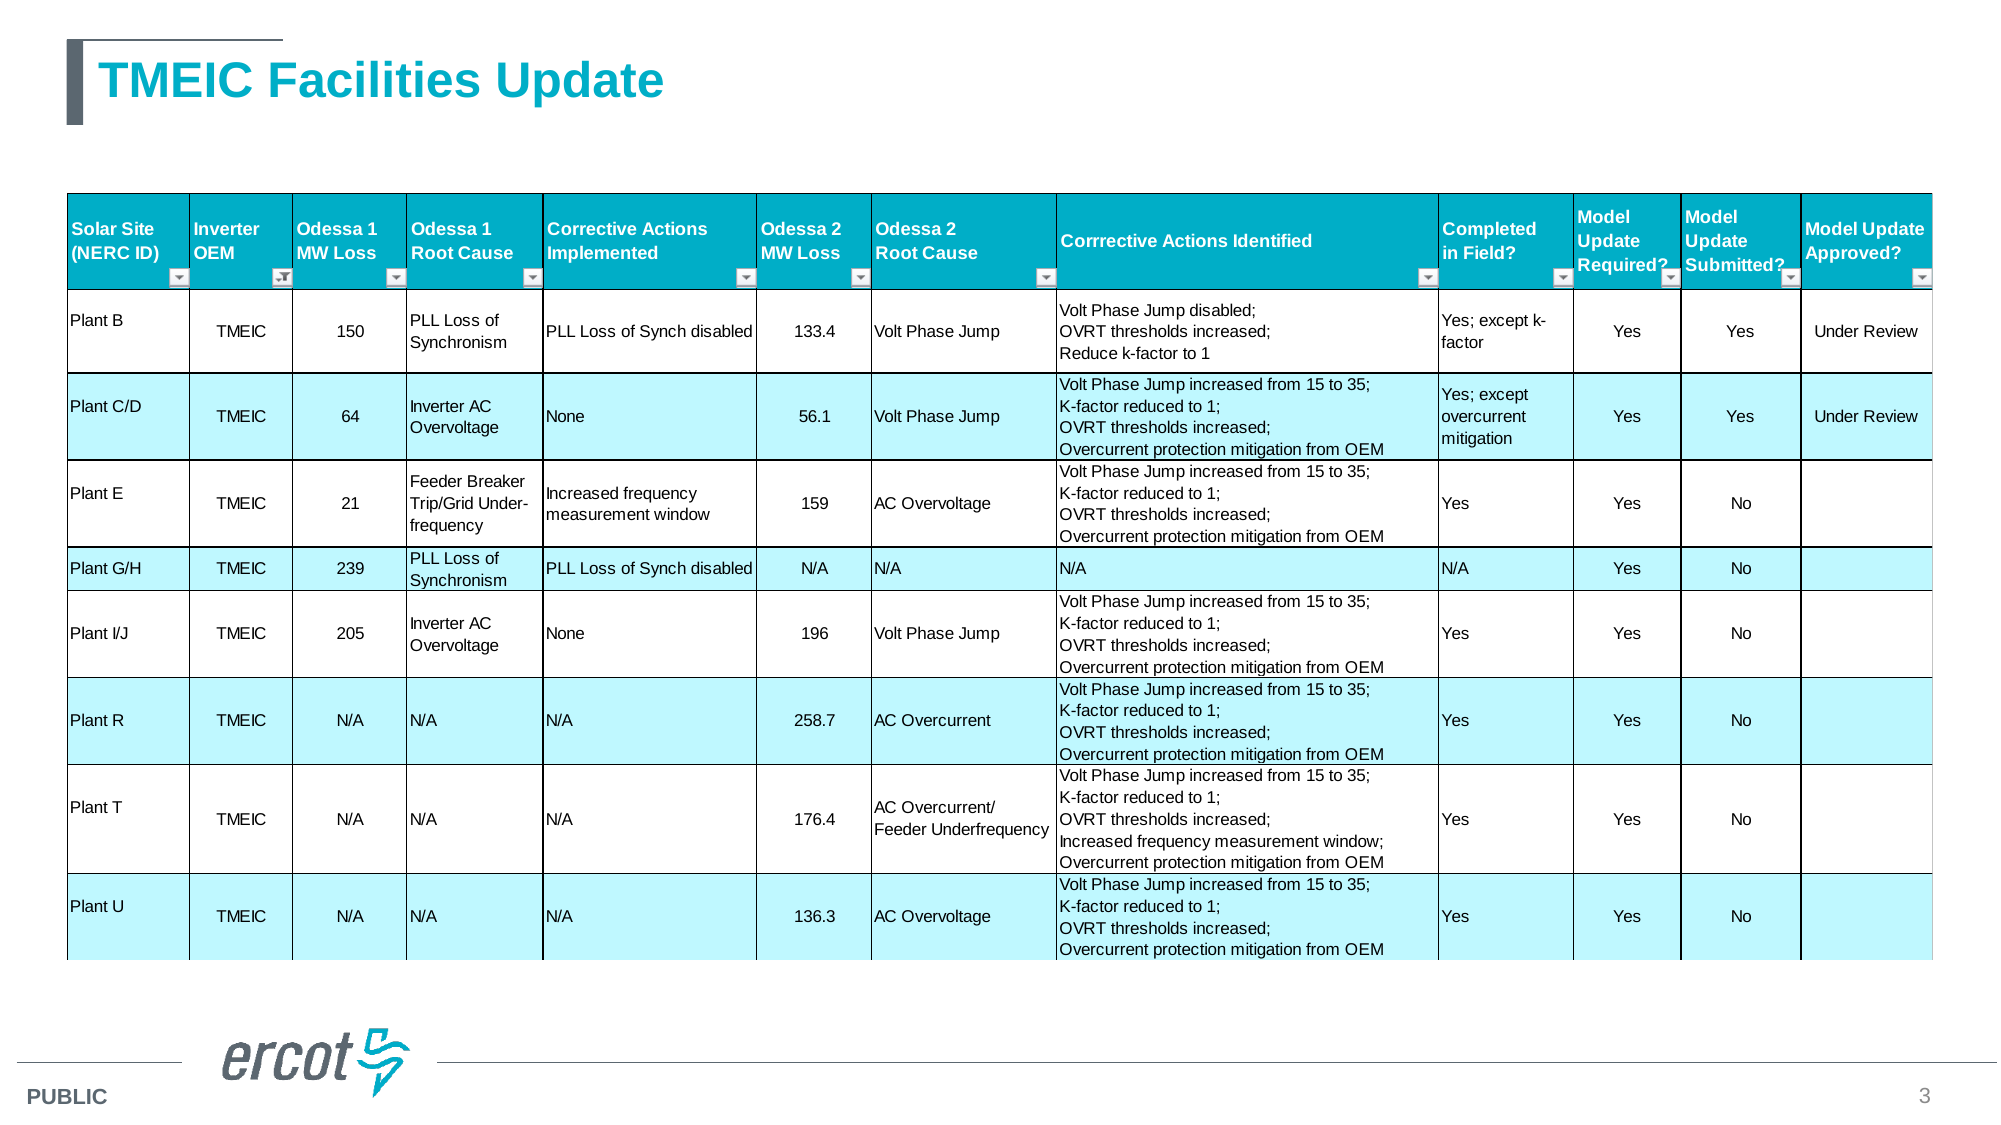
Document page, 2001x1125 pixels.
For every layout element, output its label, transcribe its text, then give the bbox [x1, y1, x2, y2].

title TMEIC Facilities Update [83, 39, 1934, 125]
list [66, 192, 1934, 962]
slide_number 3 [1866, 1076, 1984, 1113]
picture [218, 1024, 413, 1100]
